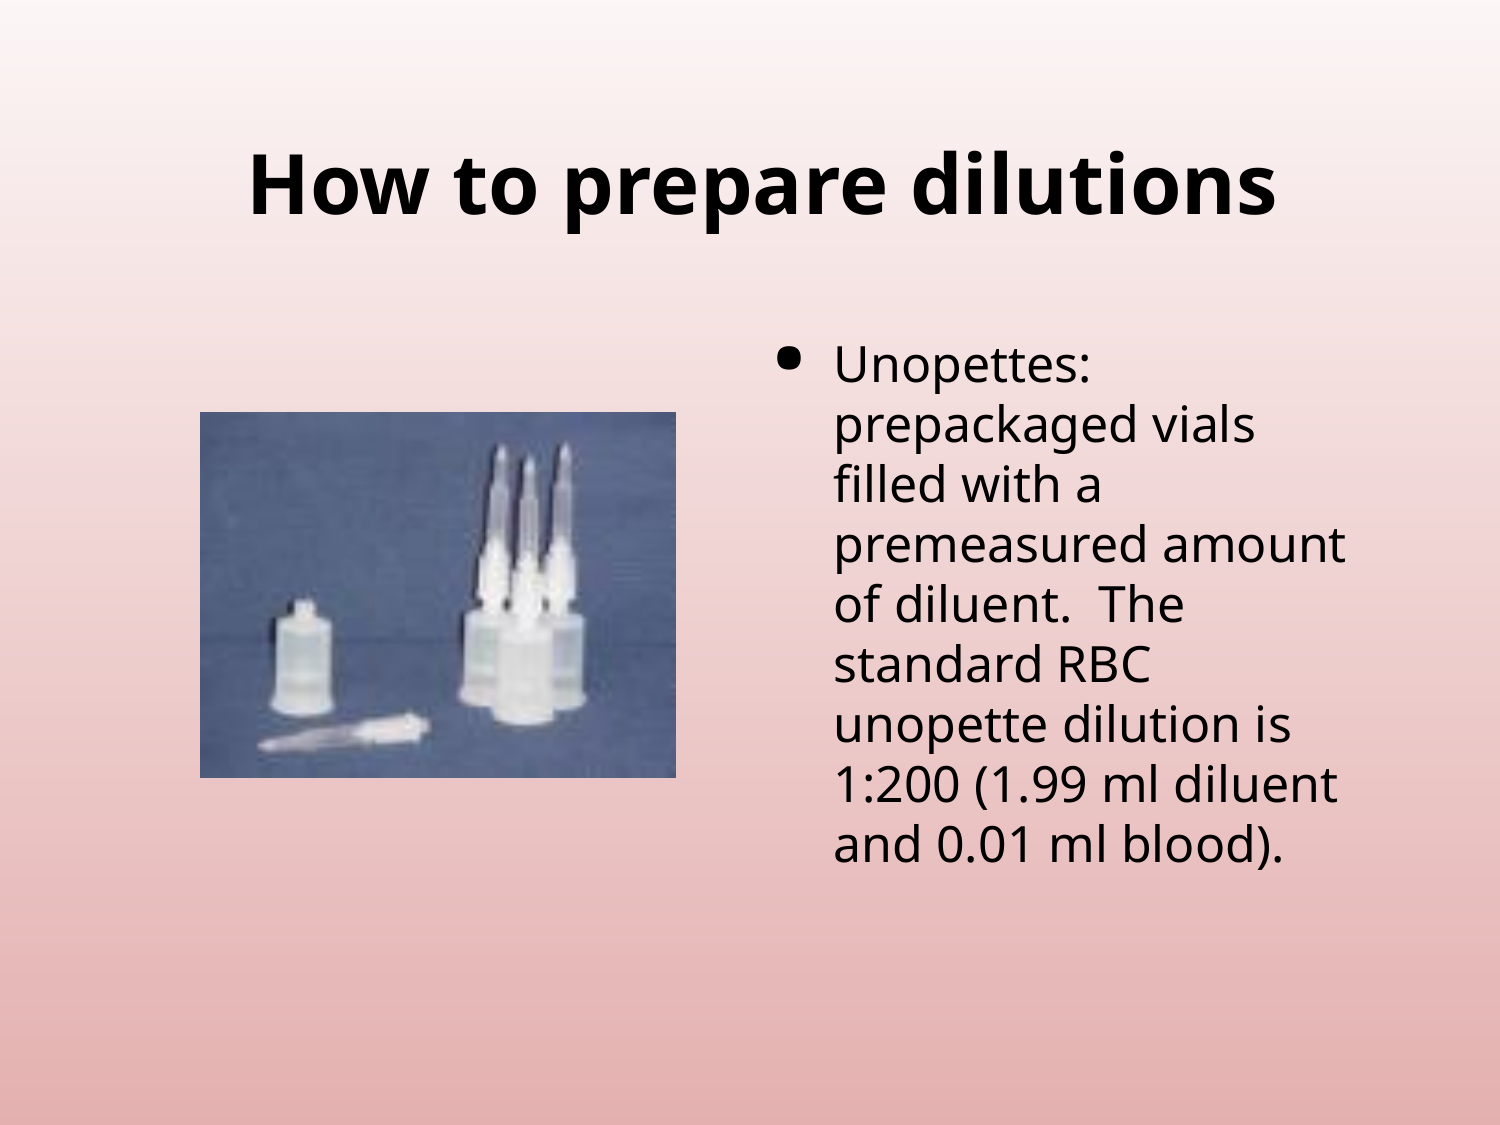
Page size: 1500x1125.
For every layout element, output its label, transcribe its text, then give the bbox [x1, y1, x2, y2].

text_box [199, 412, 676, 778]
list Unopettes: prepackaged vials filled with a premeasured amount of diluent. The standard RBC unopette dilution is 1:200 (1.99 ml diluent and 0.01 ml blood). [762, 324, 1388, 1000]
title How to prepare dilutions [125, 87, 1400, 275]
